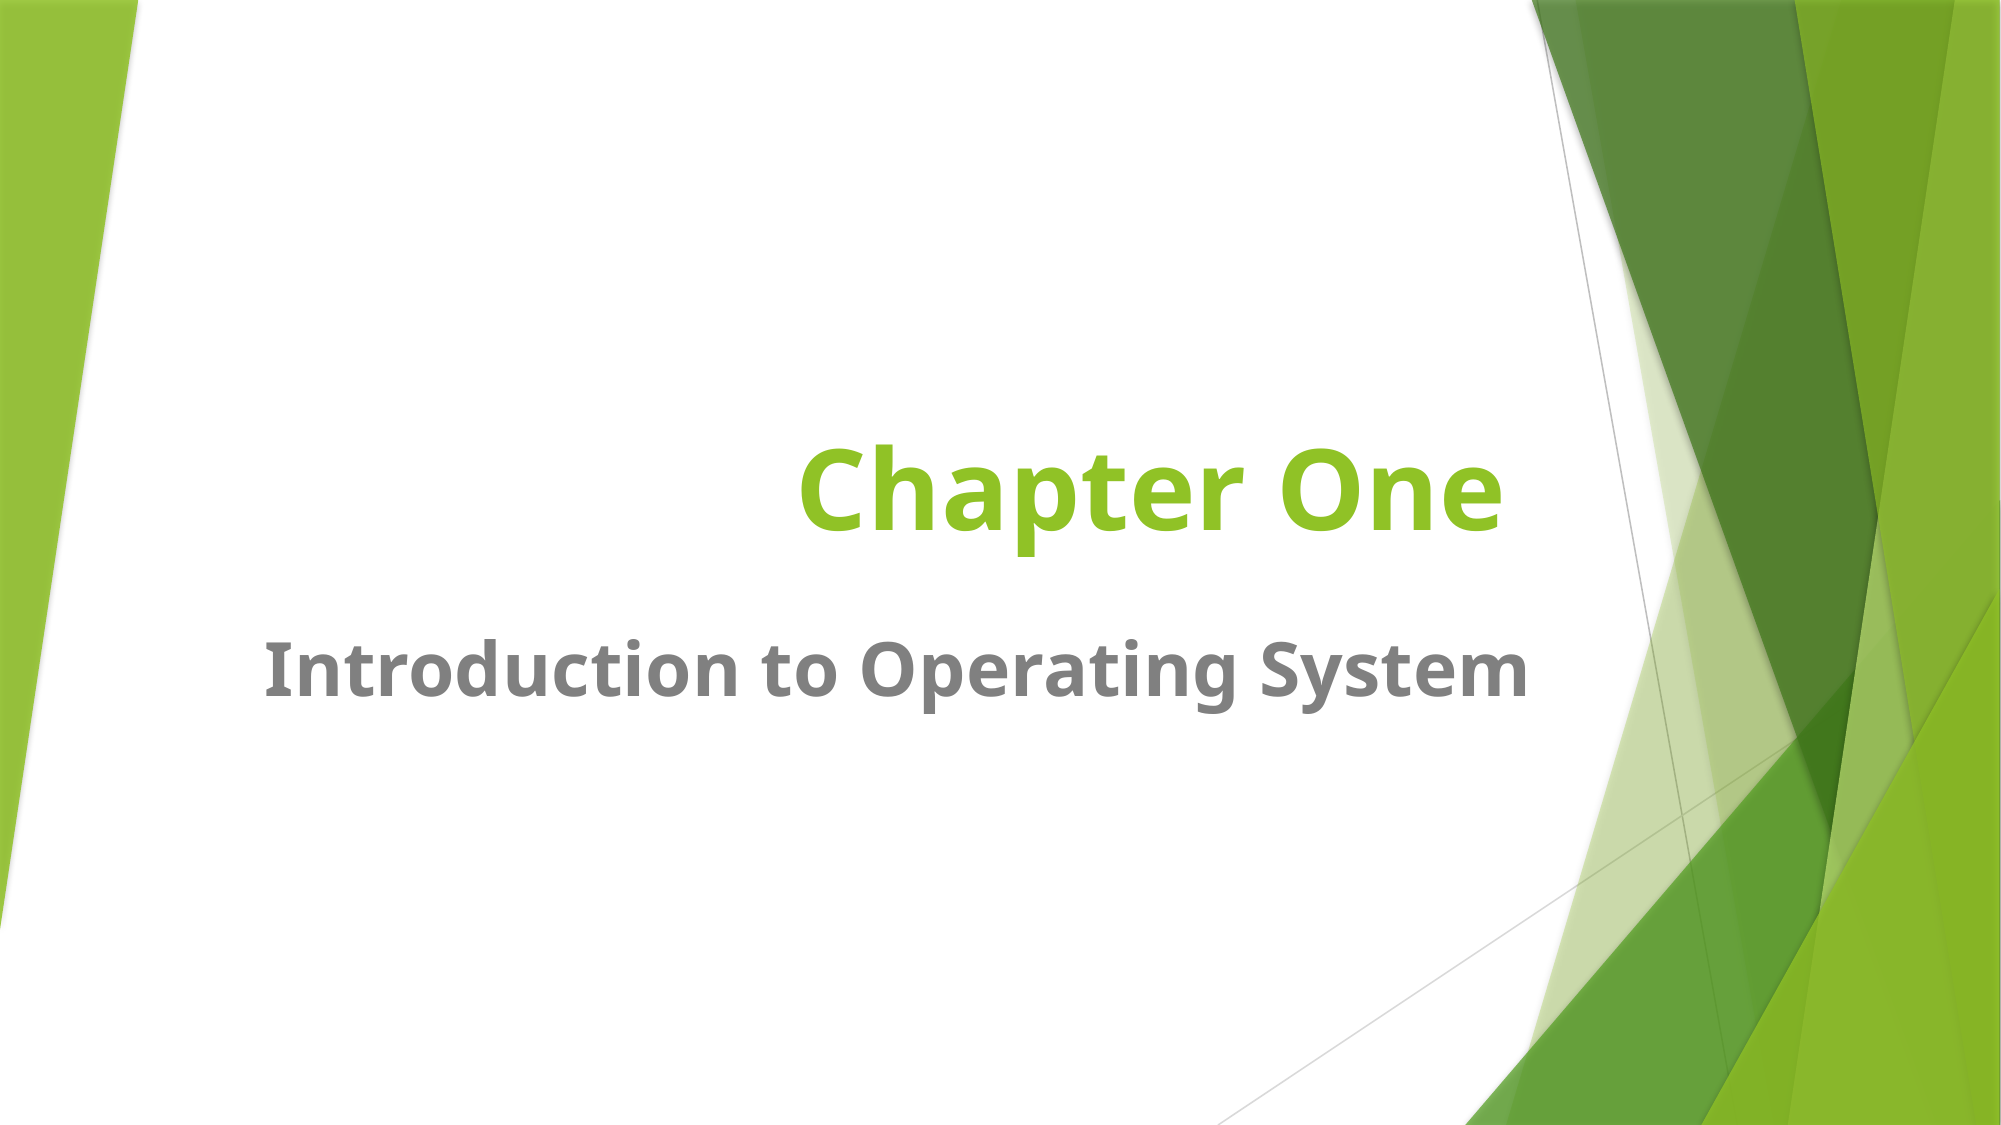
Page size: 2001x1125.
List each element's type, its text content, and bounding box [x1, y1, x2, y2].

title Chapter One [247, 290, 1522, 561]
subtitle Introduction to Operating System [247, 614, 1548, 1001]
